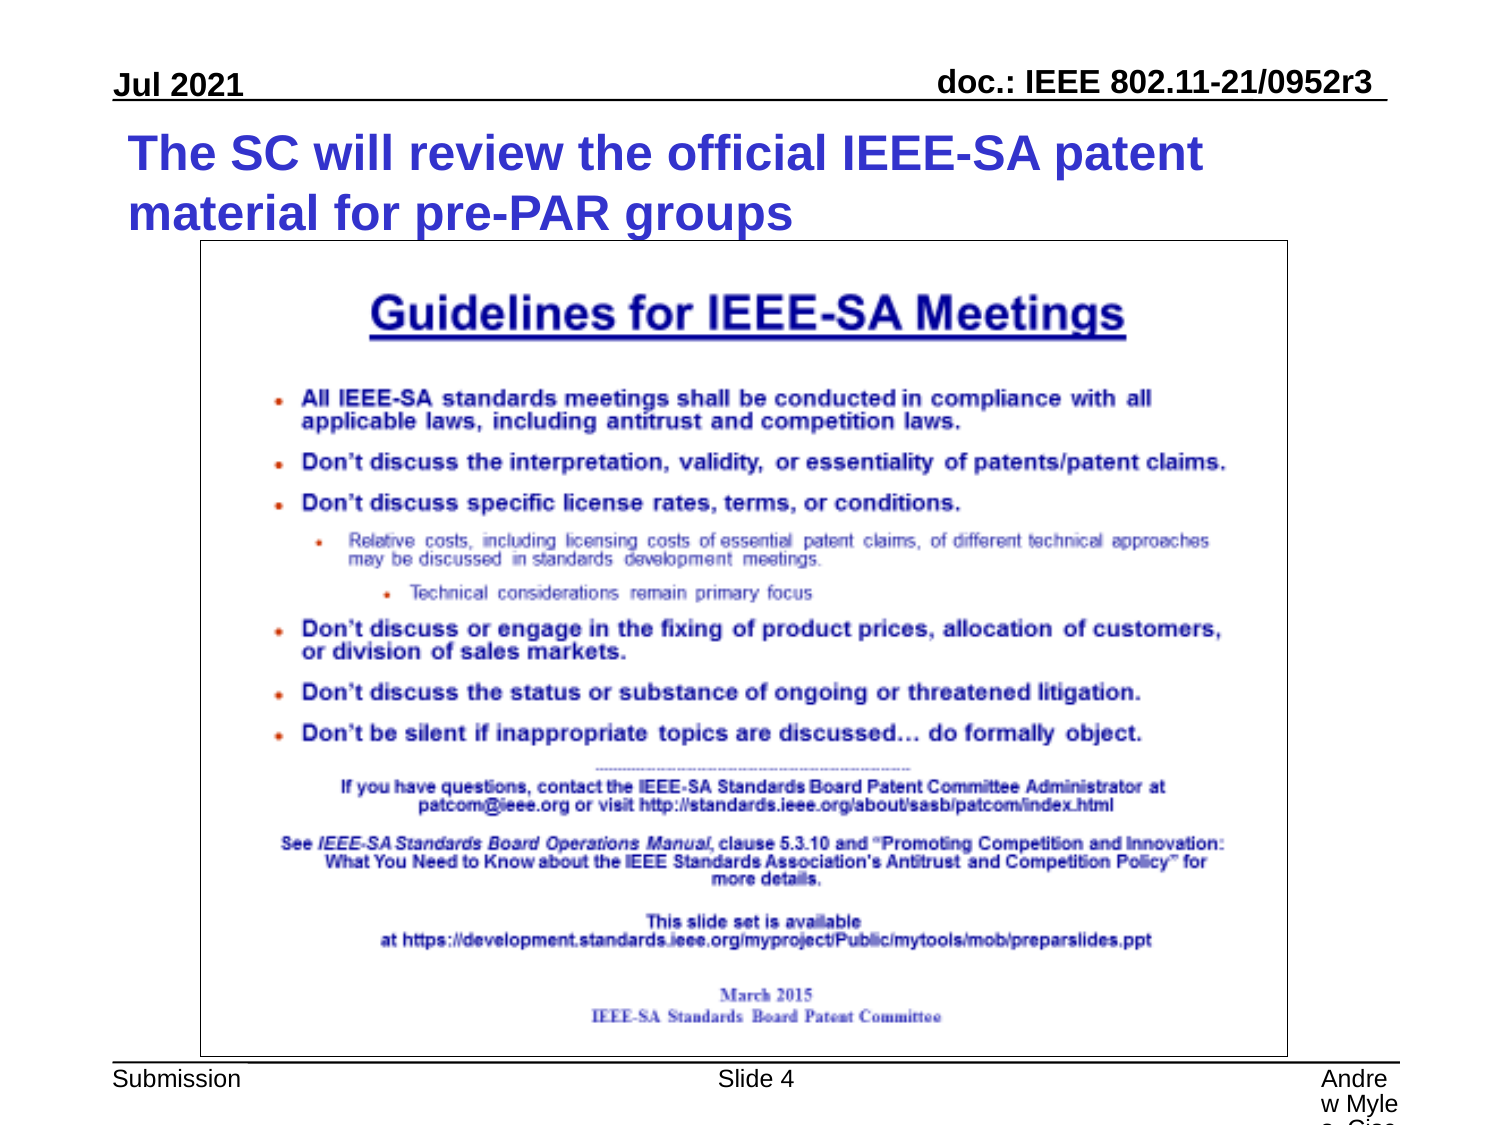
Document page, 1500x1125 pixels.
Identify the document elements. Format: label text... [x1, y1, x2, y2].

footer Andrew Myles, Cisco [1320, 1061, 1402, 1093]
title The SC will review the official IEEE-SA patent material for pre-PAR groups [112, 112, 1388, 288]
slide_number Slide 4 [709, 1065, 803, 1093]
picture [199, 240, 1288, 1057]
